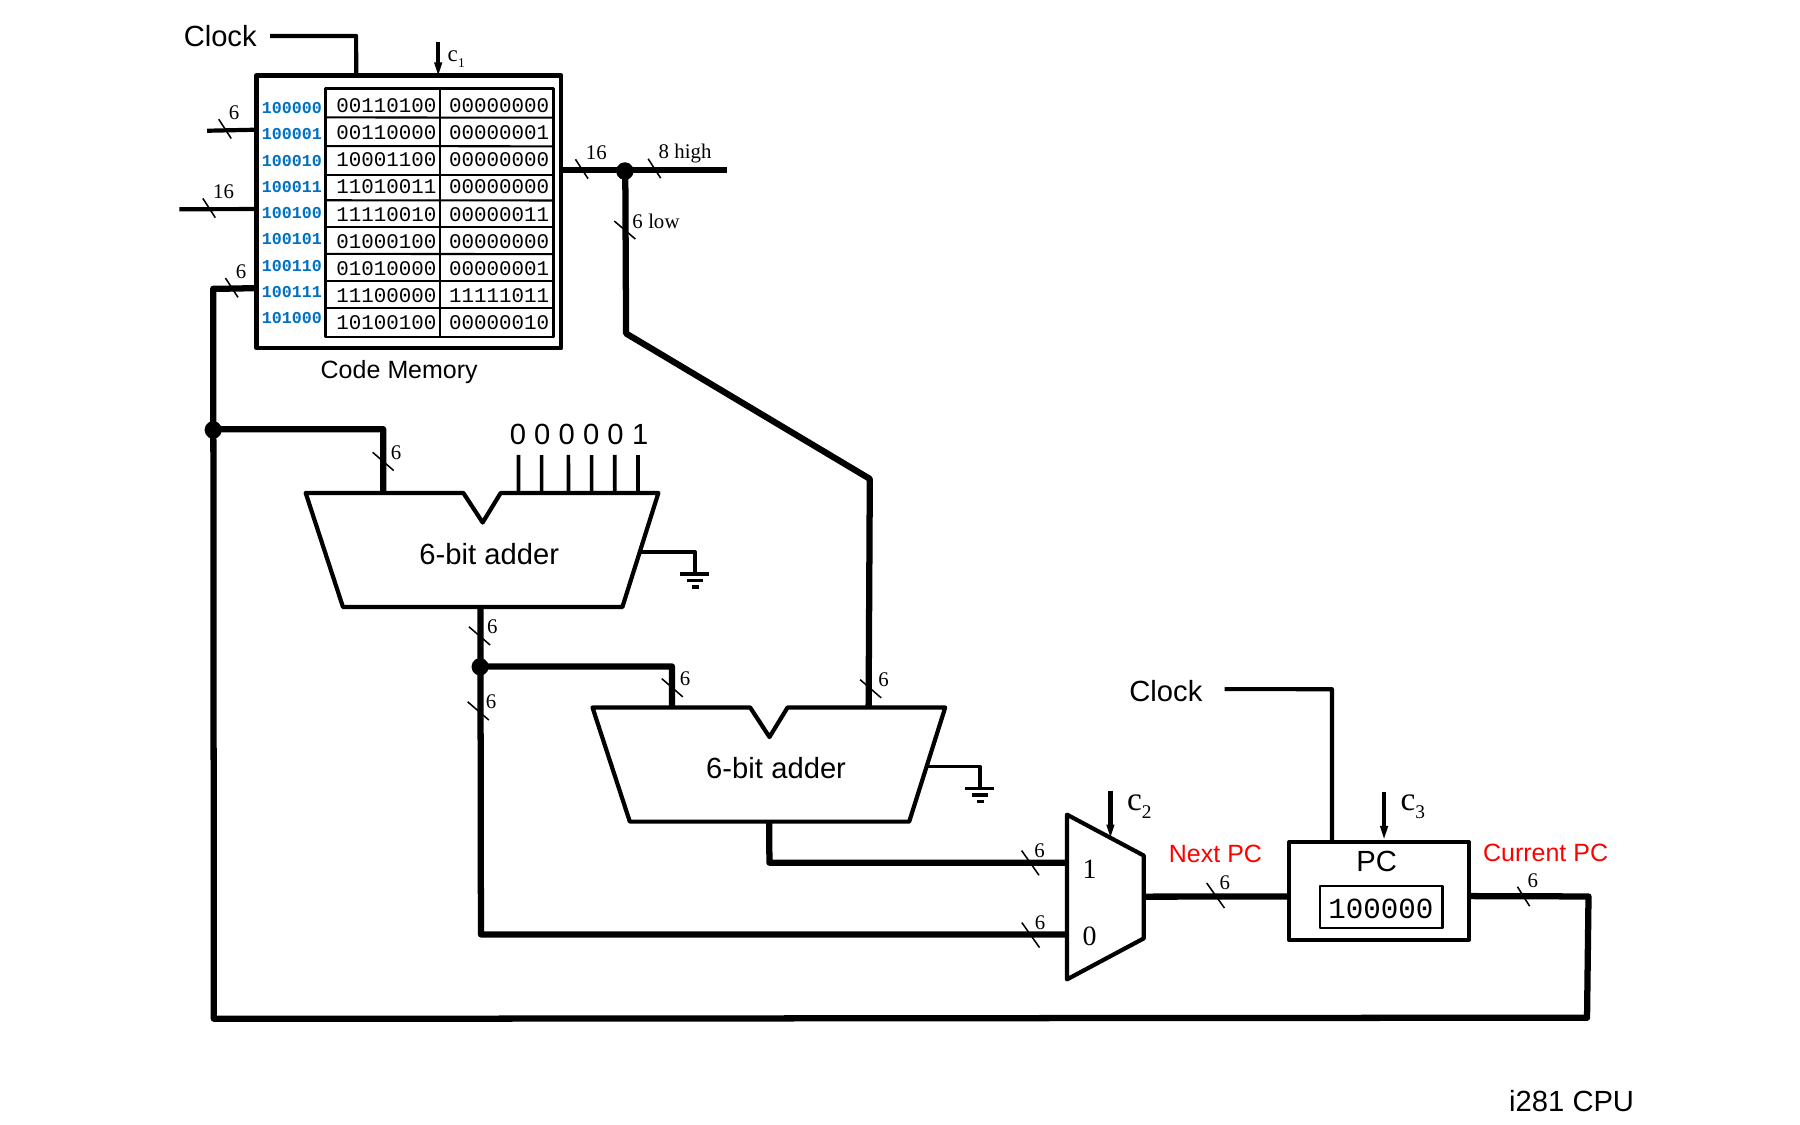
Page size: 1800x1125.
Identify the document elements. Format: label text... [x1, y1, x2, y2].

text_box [168, 9, 1625, 1019]
text_box i281 CPU [1494, 1075, 1650, 1125]
